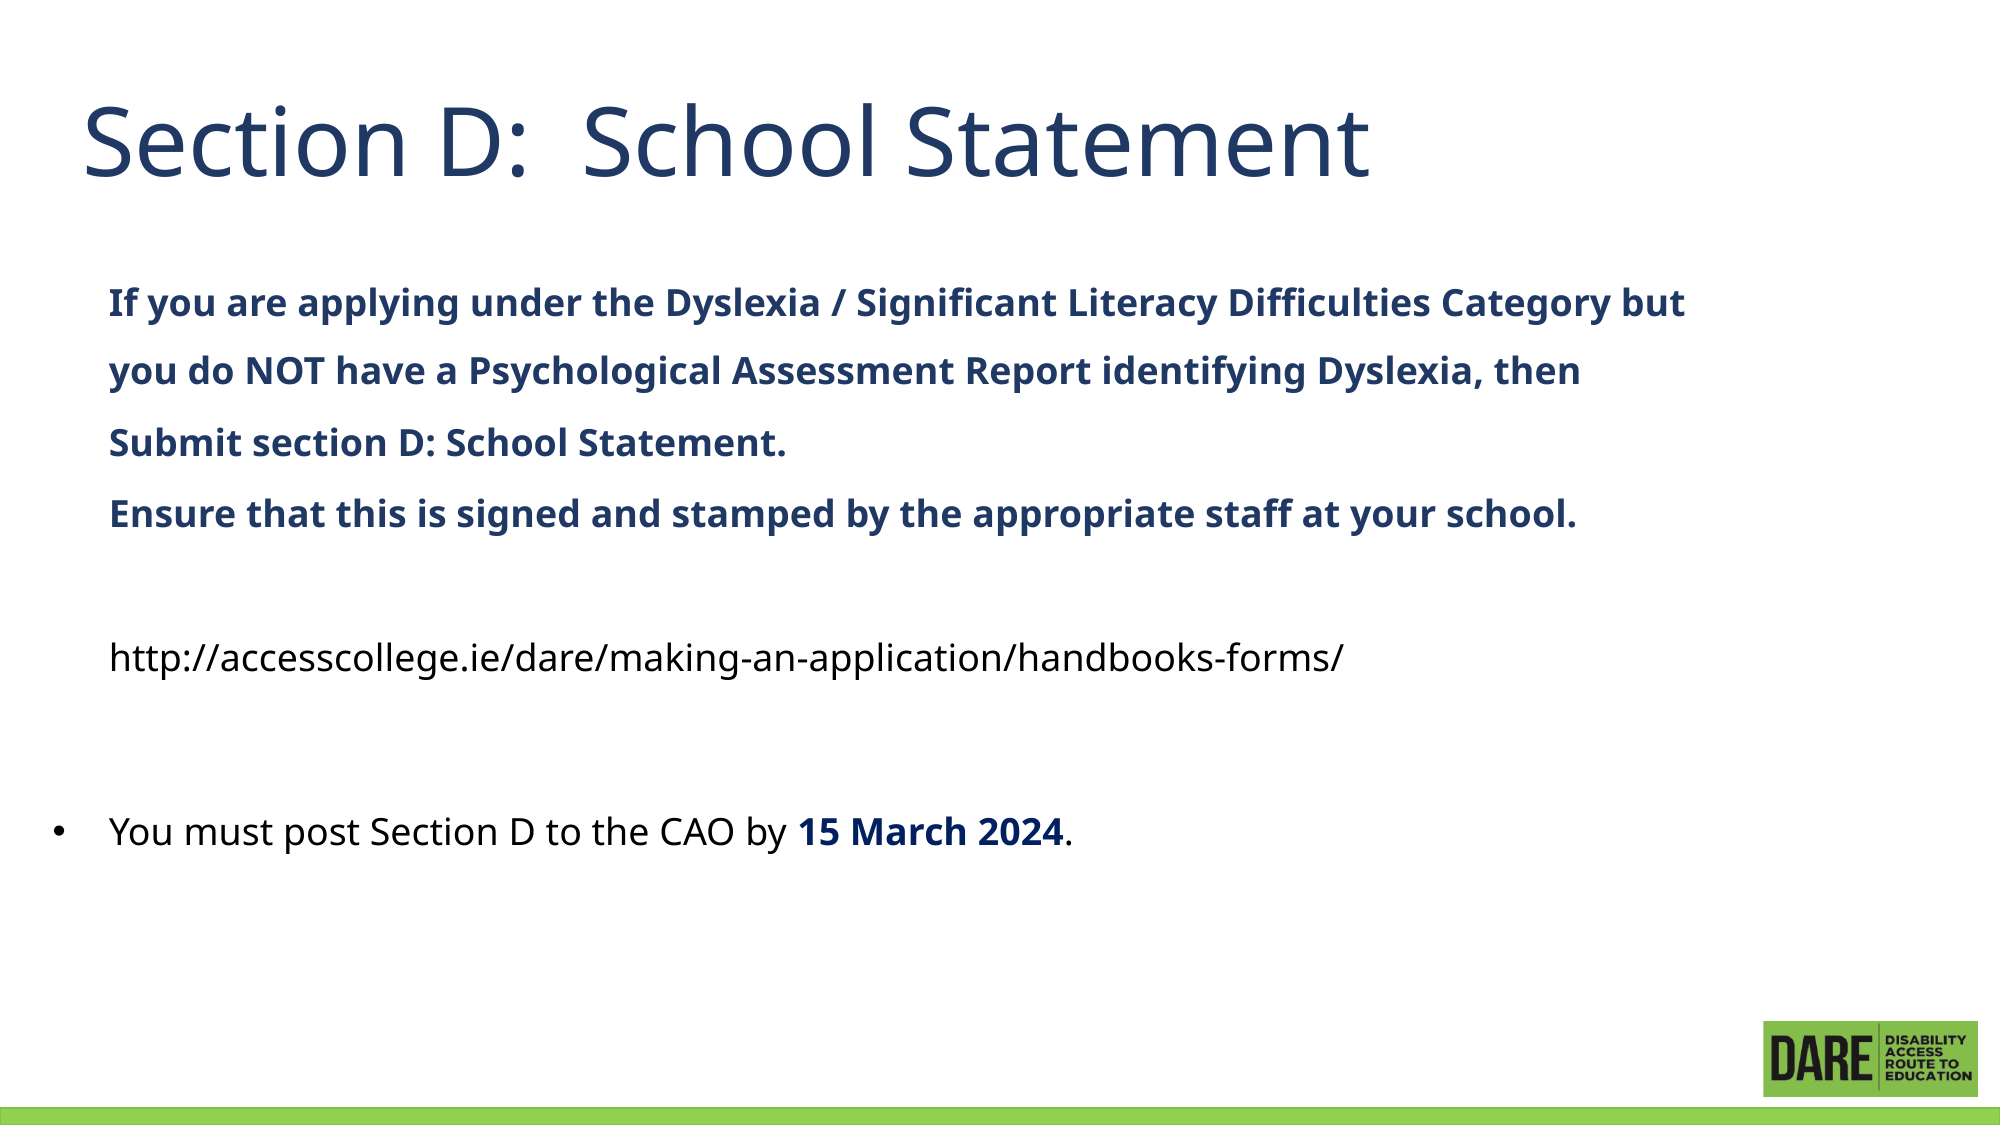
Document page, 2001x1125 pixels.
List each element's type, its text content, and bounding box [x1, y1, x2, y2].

text_box [0, 1107, 2000, 1125]
text_box If you are applying under the Dyslexia / Significant Literacy Difficulties Category but you do NOT have a Psychological Assessment Report identifying Dyslexia, then Submit section D: School Statement. Ensure that this is signed and stamped by the appropriate staff at your school. http://accesscollege.ie/dare/making-an-application/handbooks-forms/ [18, 249, 1772, 686]
text_box You must post Section D to the CAO by 15 March 2024. [37, 777, 1658, 861]
text_box Section D: School Statement [67, 15, 1387, 204]
picture [1763, 1021, 1979, 1097]
